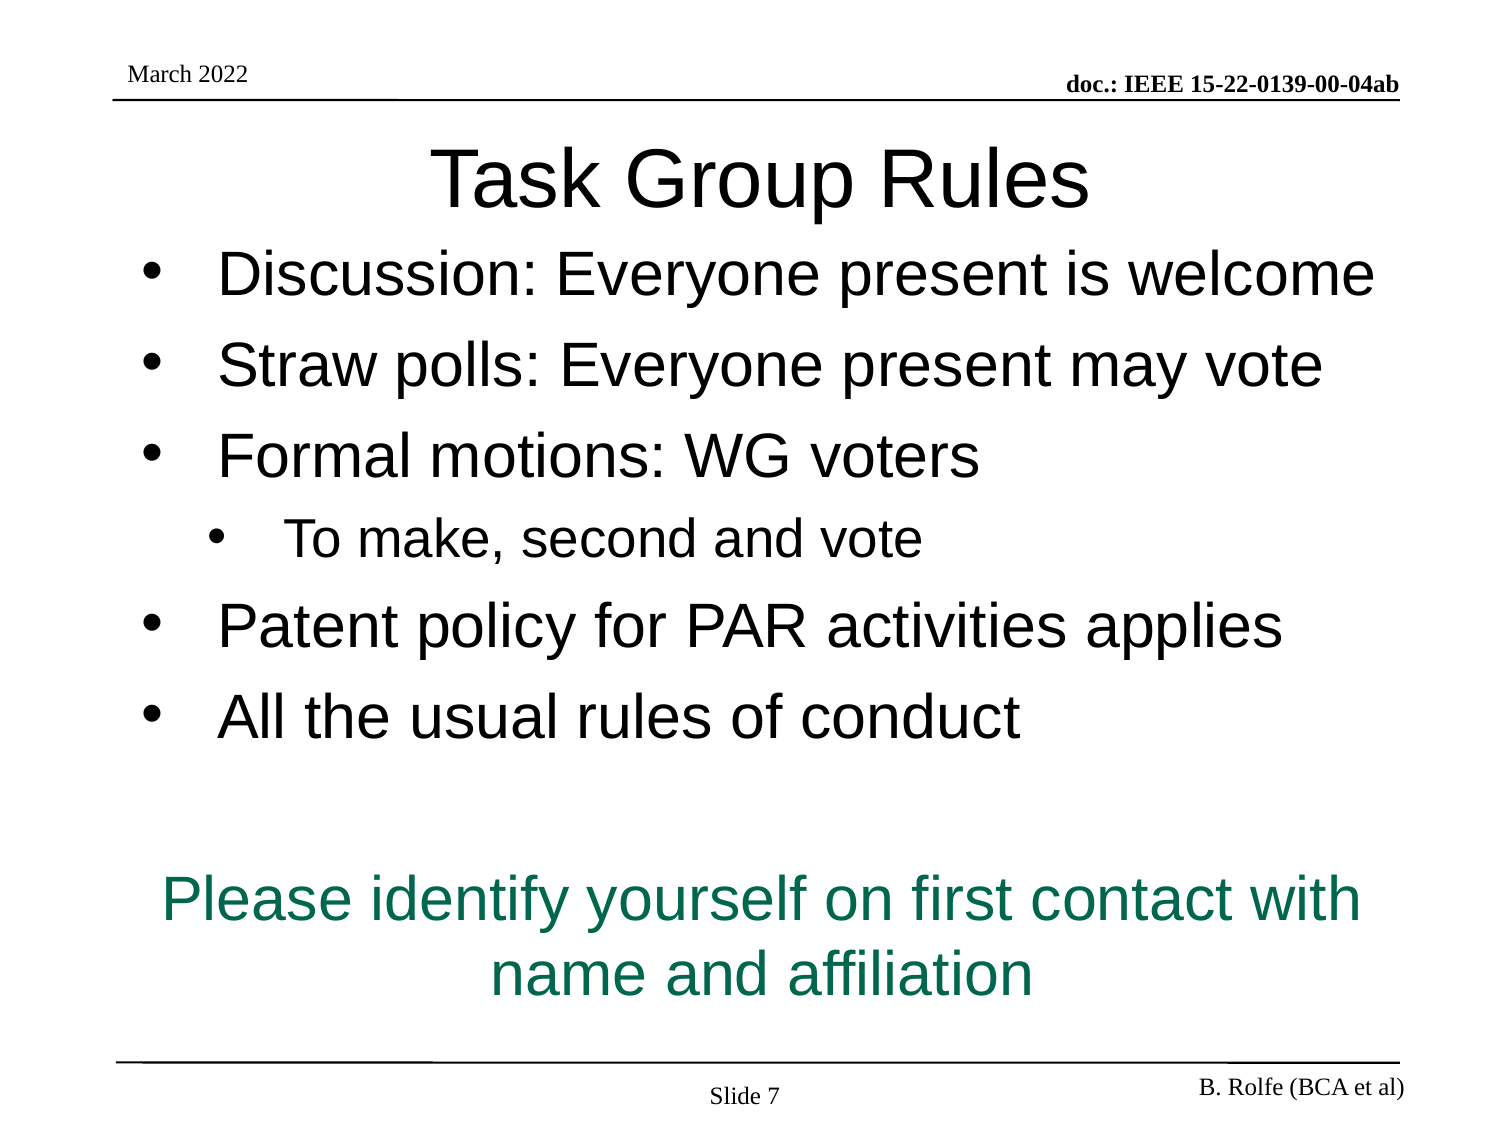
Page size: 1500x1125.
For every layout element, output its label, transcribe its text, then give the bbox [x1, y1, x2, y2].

slide_number Slide 7 [690, 1075, 799, 1115]
title Task Group Rules [123, 112, 1398, 237]
list Discussion: Everyone present is welcome Straw polls: Everyone present may vote Formal motions: WG voters To make, second and vote Patent policy for PAR activities applies All the usual rules of conduct Please identify yourself on first contact with name and affiliation [125, 224, 1400, 1024]
